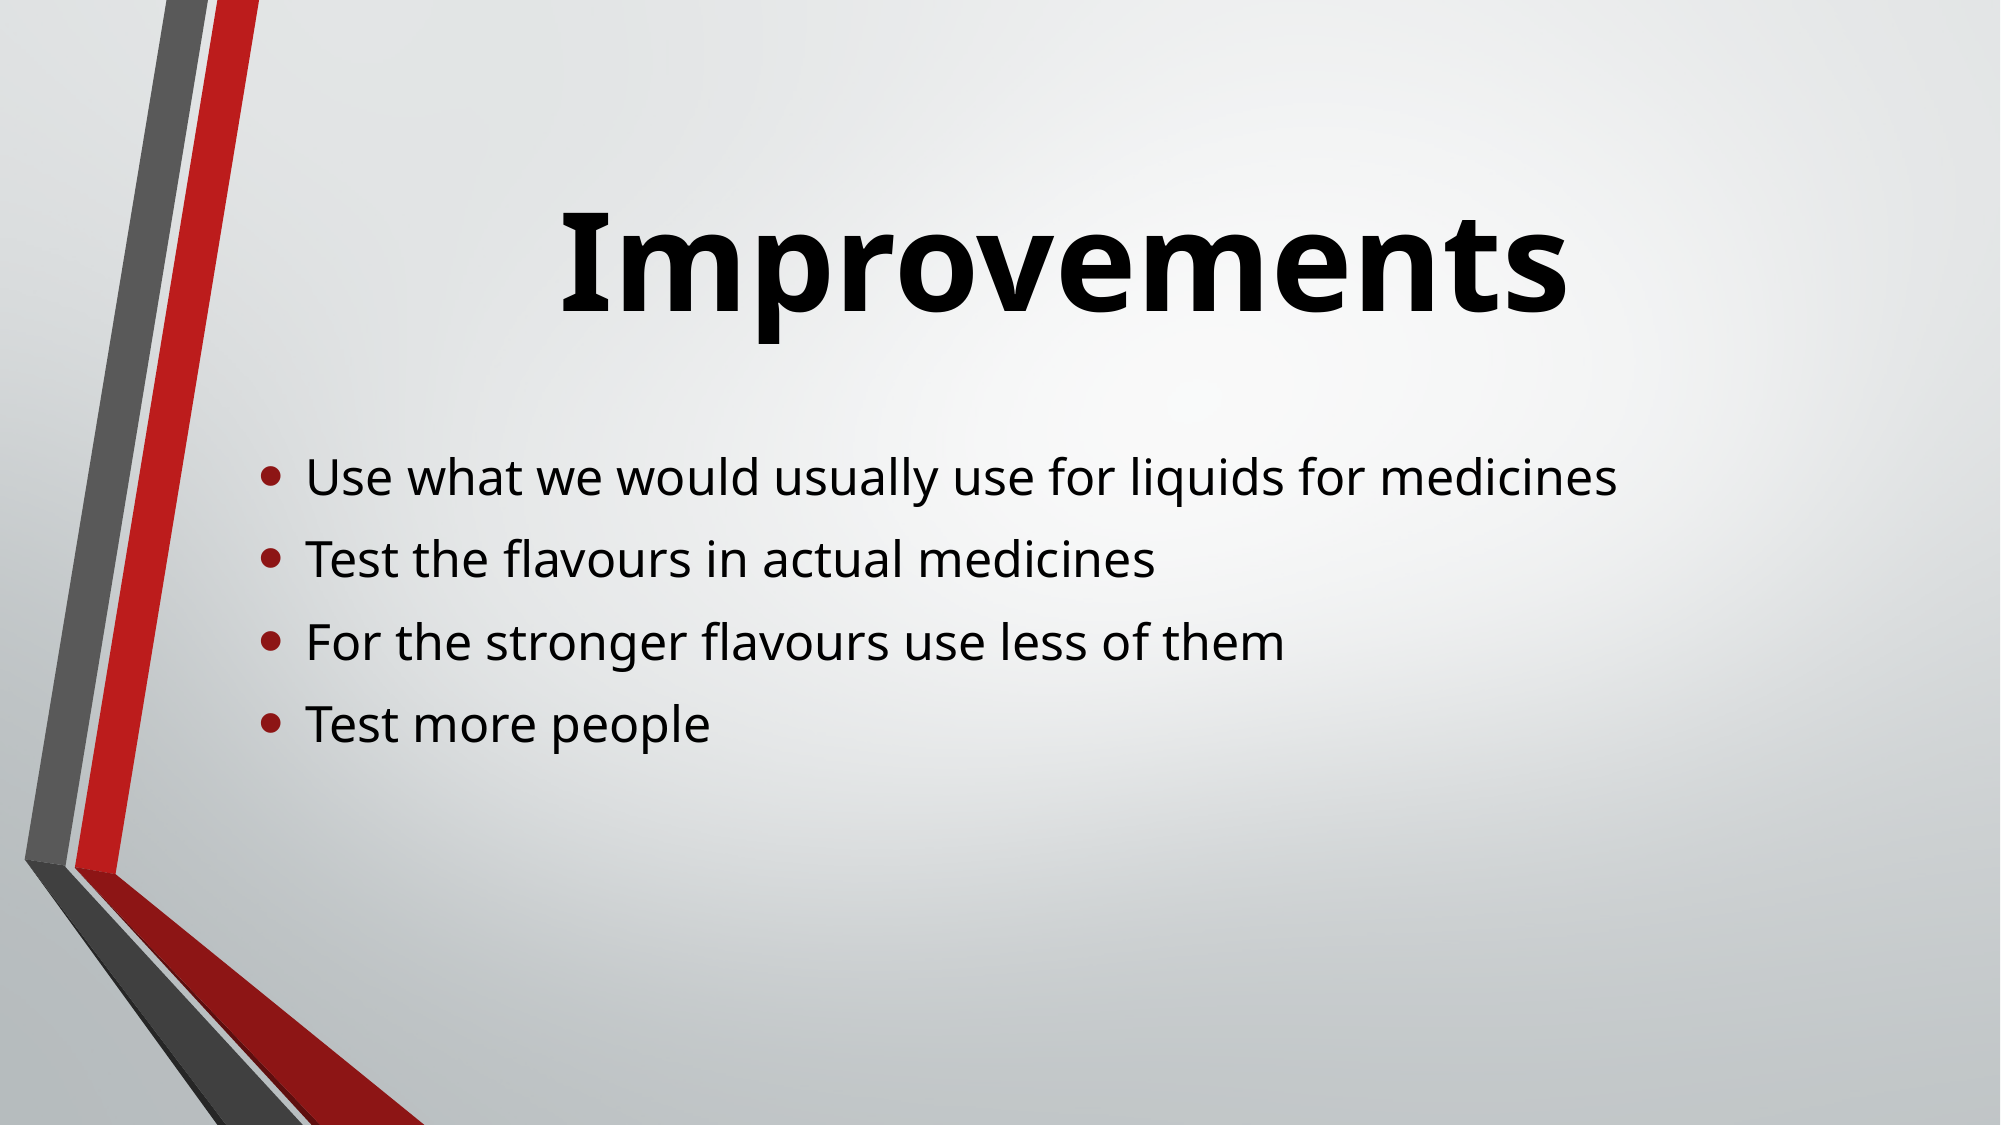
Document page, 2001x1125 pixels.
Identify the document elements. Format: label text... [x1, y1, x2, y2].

list Use what we would usually use for liquids for medicines Test the flavours in actual medicines For the stronger flavours use less of them Test more people [243, 437, 1887, 950]
title Improvements [243, 112, 1887, 400]
